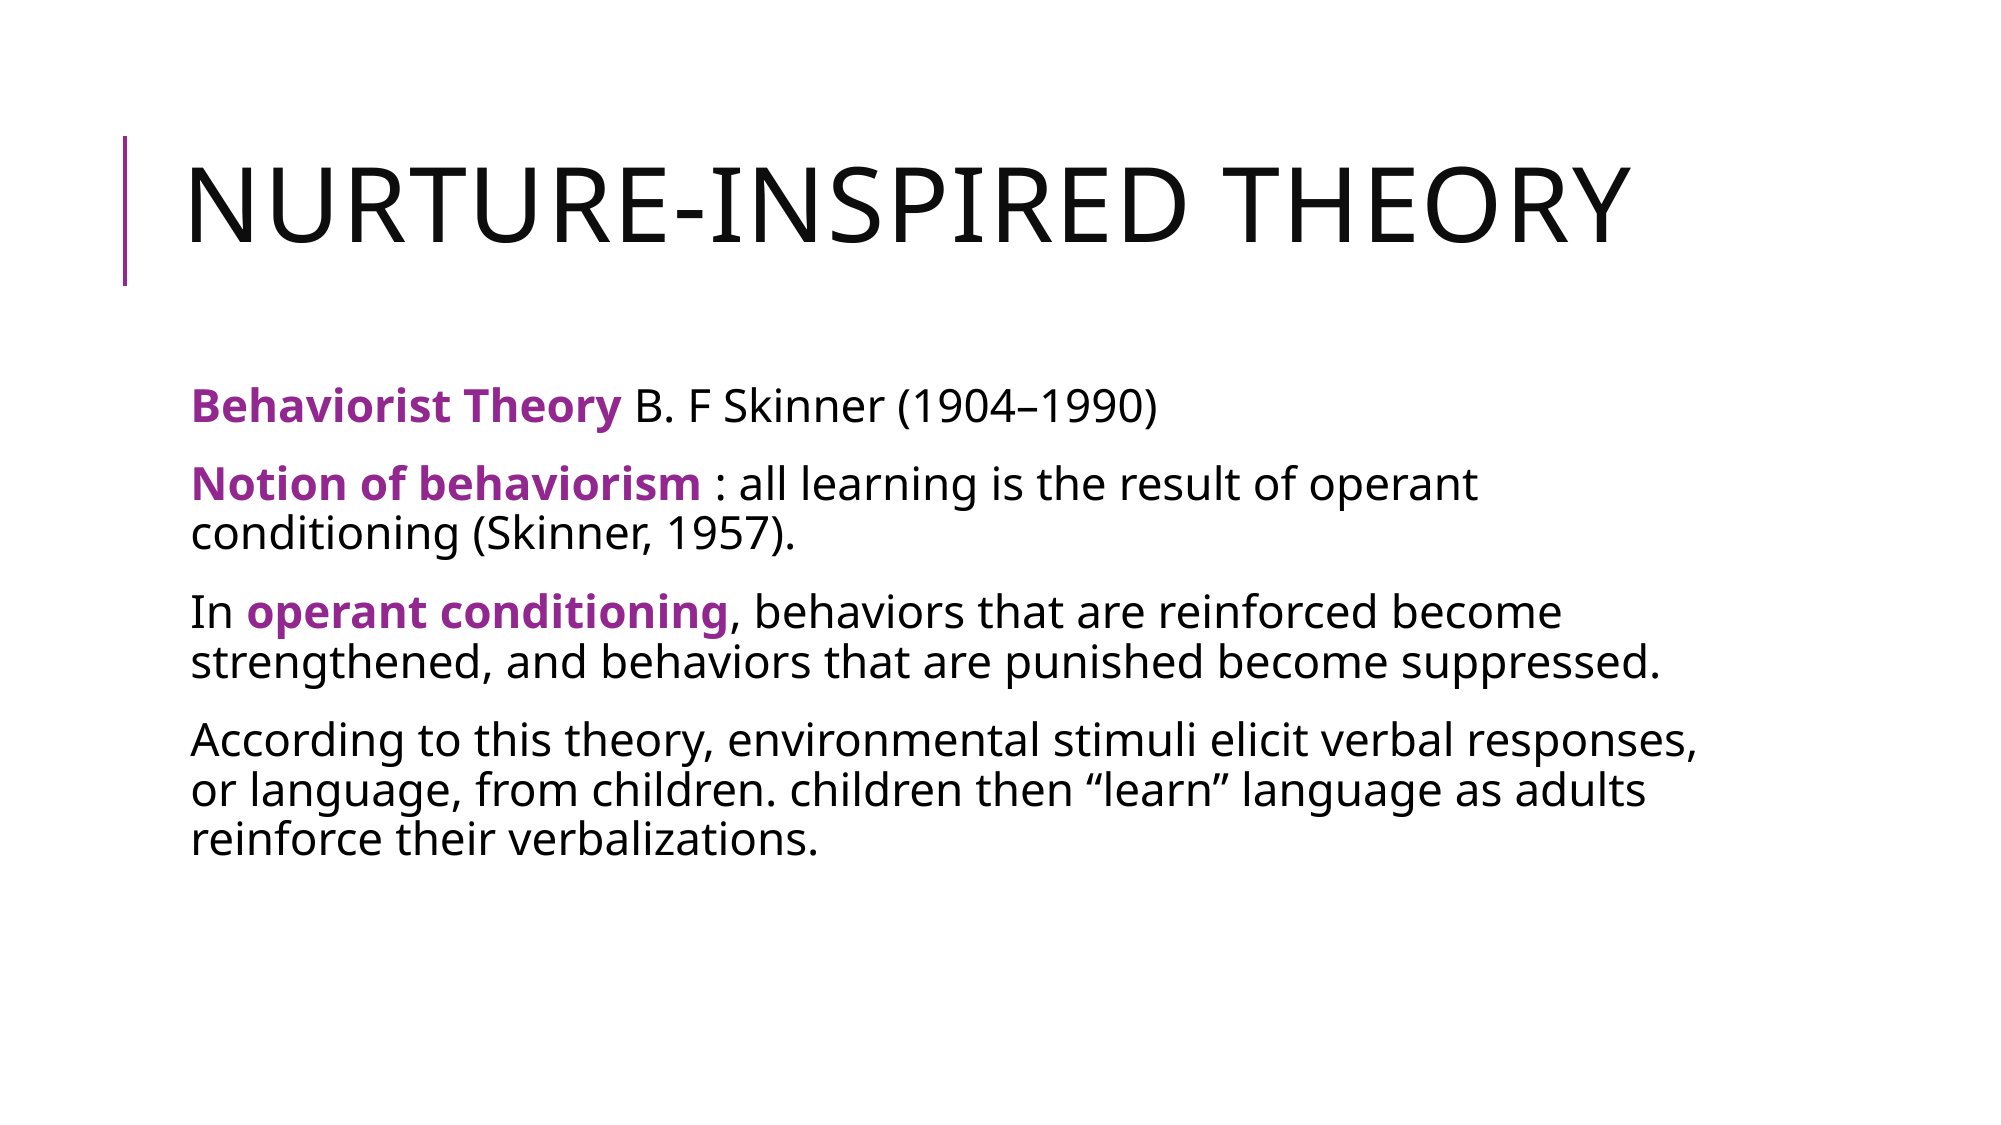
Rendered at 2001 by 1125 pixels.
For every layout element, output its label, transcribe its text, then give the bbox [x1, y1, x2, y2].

title nurture-Inspired Theory [168, 90, 1763, 336]
list Behaviorist Theory B. F Skinner (1904–1990) Notion of behaviorism : all learning is the result of operant conditioning (Skinner, 1957). In operant conditioning, behaviors that are reinforced become strengthened, and behaviors that are punished become suppressed. According to this theory, environmental stimuli elicit verbal responses, or language, from children. children then “learn” language as adults reinforce their verbalizations. [168, 375, 1763, 1035]
